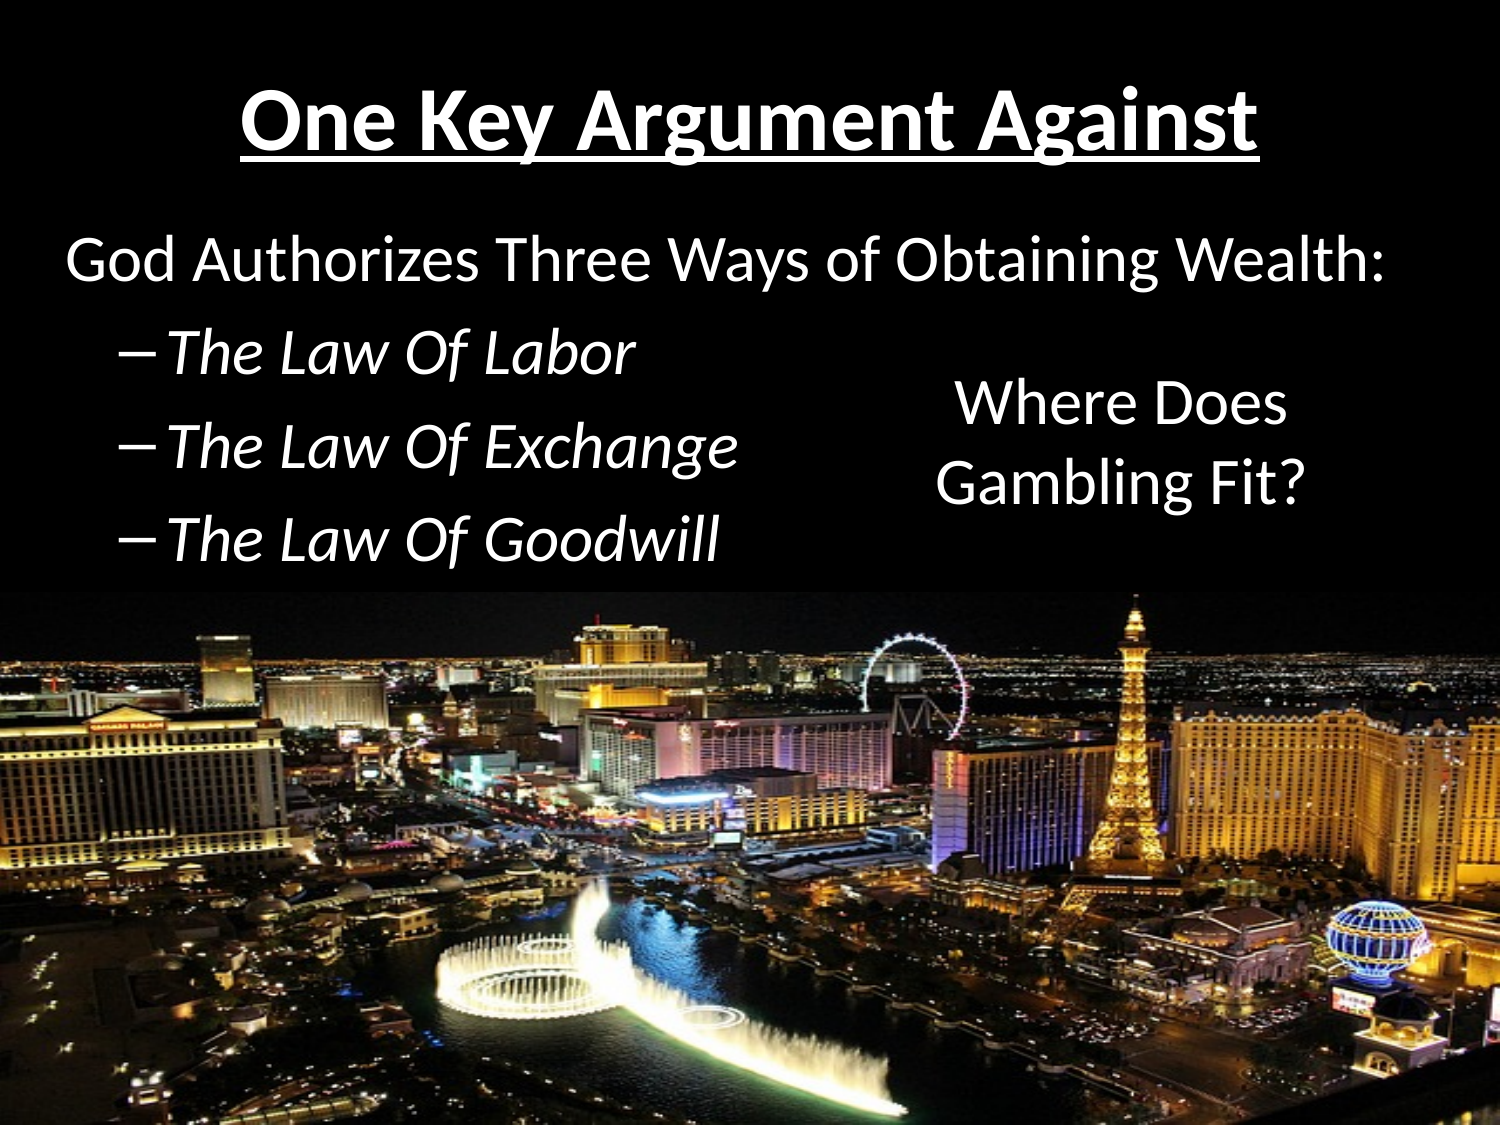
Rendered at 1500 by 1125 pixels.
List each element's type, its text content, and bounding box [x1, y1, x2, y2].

list God Authorizes Three Ways of Obtaining Wealth: The Law Of Labor The Law Of Exchange The Law Of Goodwill [28, 207, 1425, 590]
title One Key Argument Against [75, 19, 1425, 207]
text_box Where Does Gambling Fit? [819, 350, 1425, 526]
picture [0, 592, 1500, 1125]
